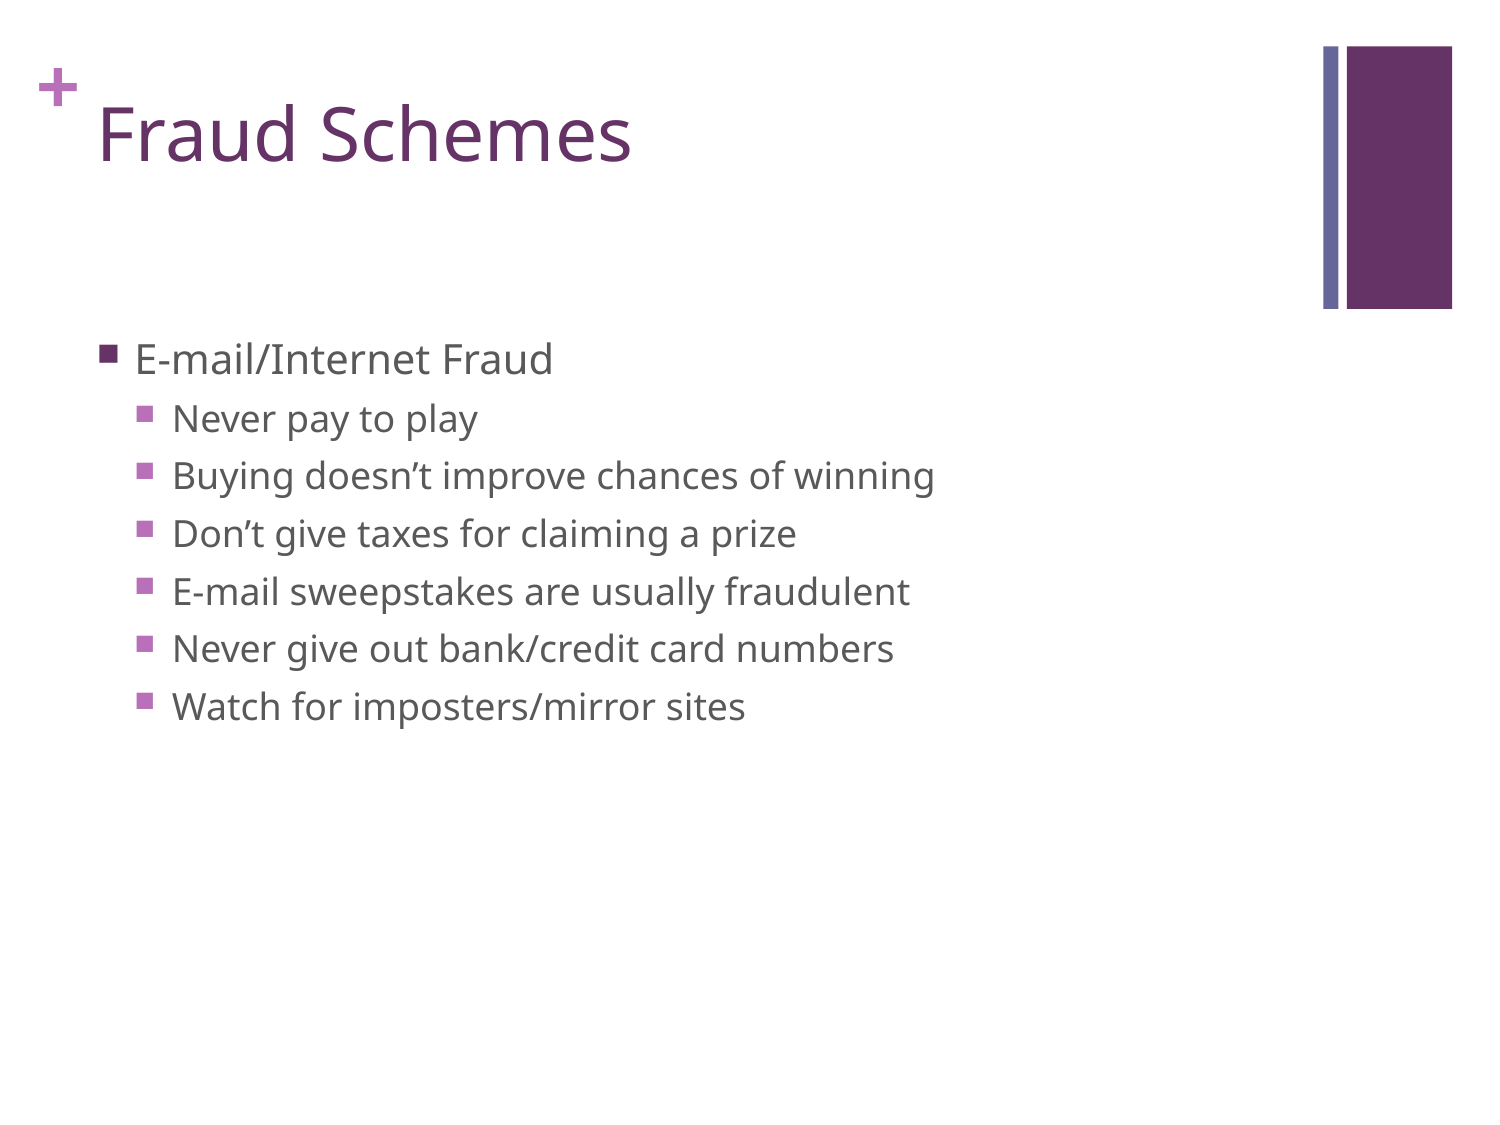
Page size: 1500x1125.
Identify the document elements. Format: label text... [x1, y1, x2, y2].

list E-mail/Internet Fraud Never pay to play Buying doesn’t improve chances of winning Don’t give taxes for claiming a prize E-mail sweepstakes are usually fraudulent Never give out bank/credit card numbers Watch for imposters/mirror sites [81, 324, 1322, 1005]
title Fraud Schemes [81, 79, 1322, 263]
